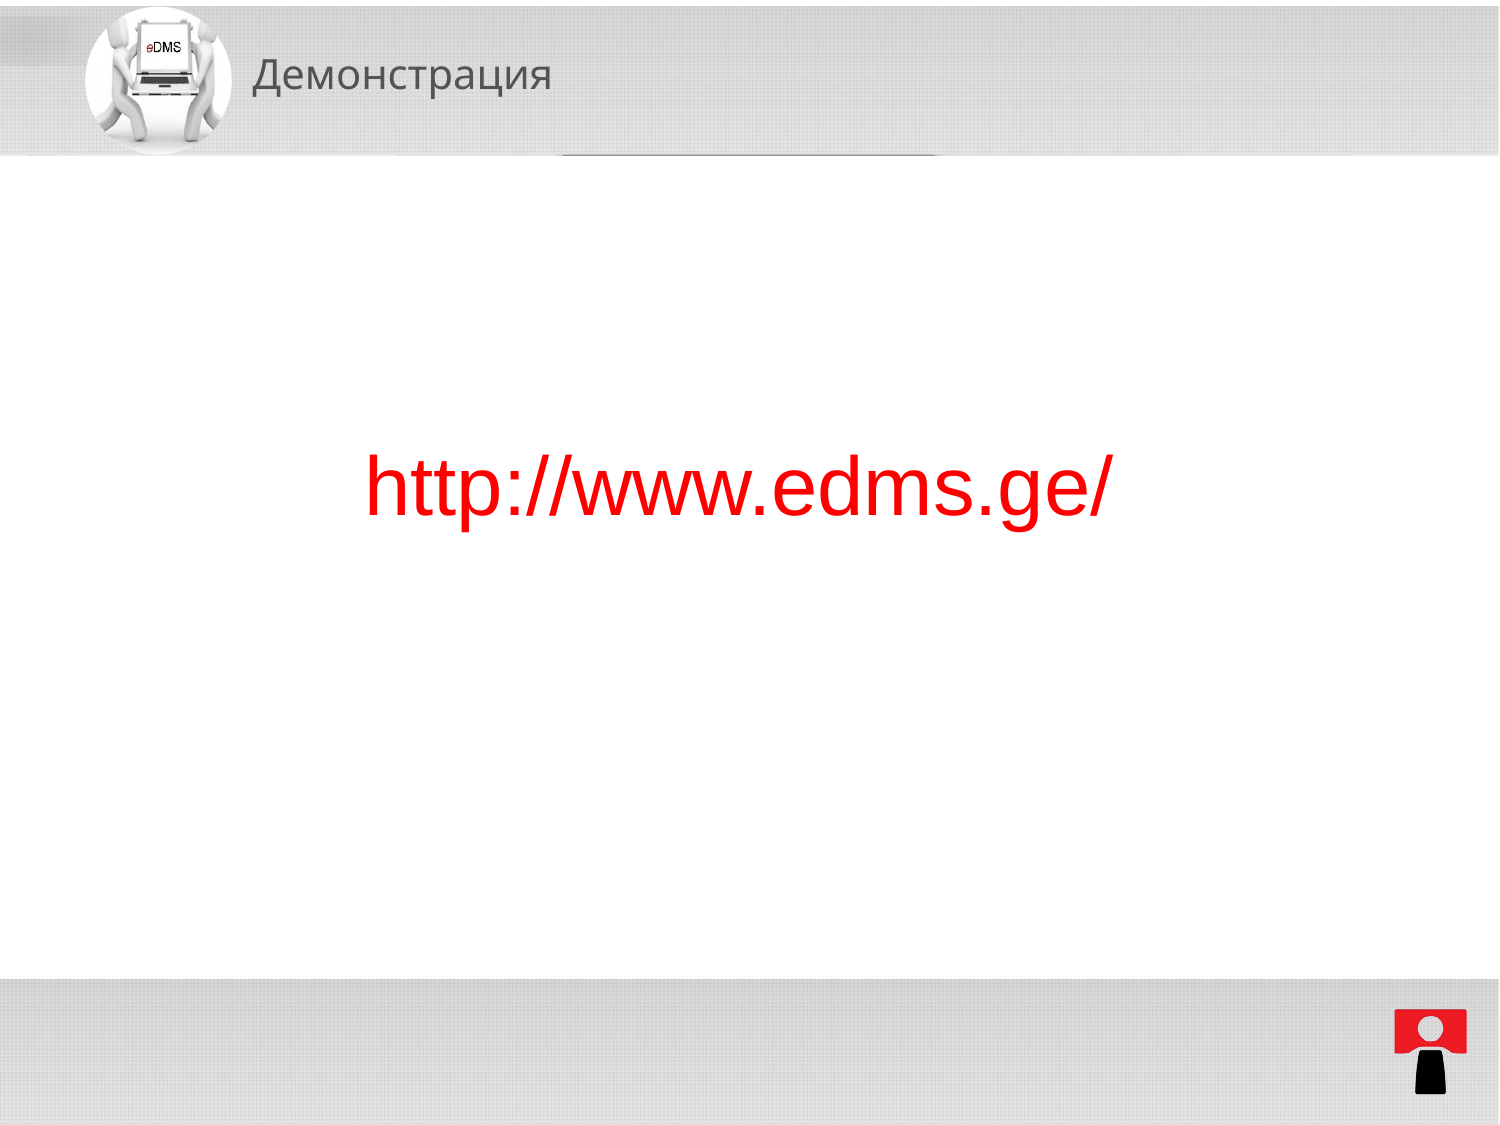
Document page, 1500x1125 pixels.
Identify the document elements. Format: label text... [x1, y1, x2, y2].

picture [0, 979, 1500, 1125]
picture [0, 6, 1500, 156]
text_box http://www.edms.ge/ [349, 425, 1150, 540]
